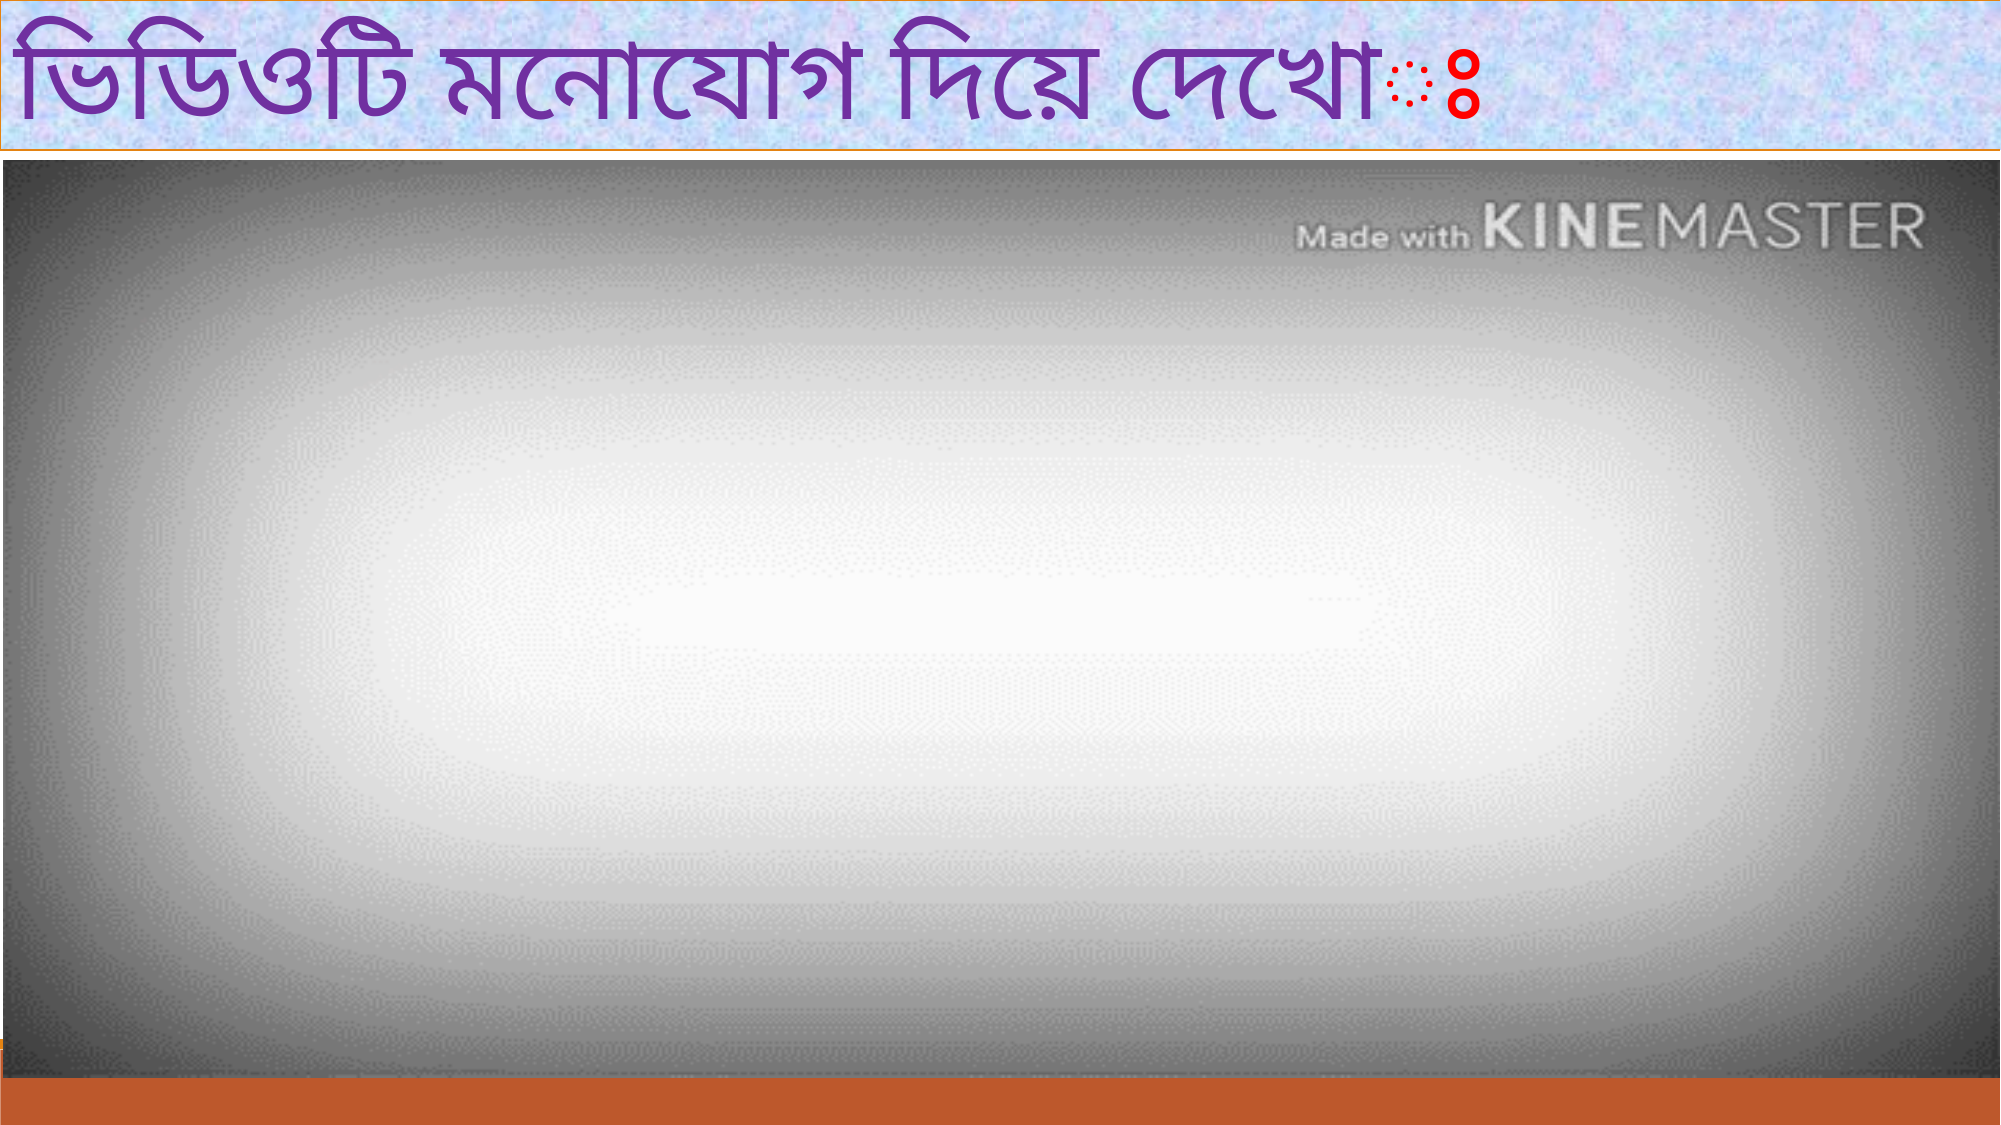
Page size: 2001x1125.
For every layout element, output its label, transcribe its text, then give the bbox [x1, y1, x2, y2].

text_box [2, 158, 2000, 1079]
text_box ভিডিওটি মনোযোগ দিয়ে দেখোঃ [0, 0, 2000, 151]
